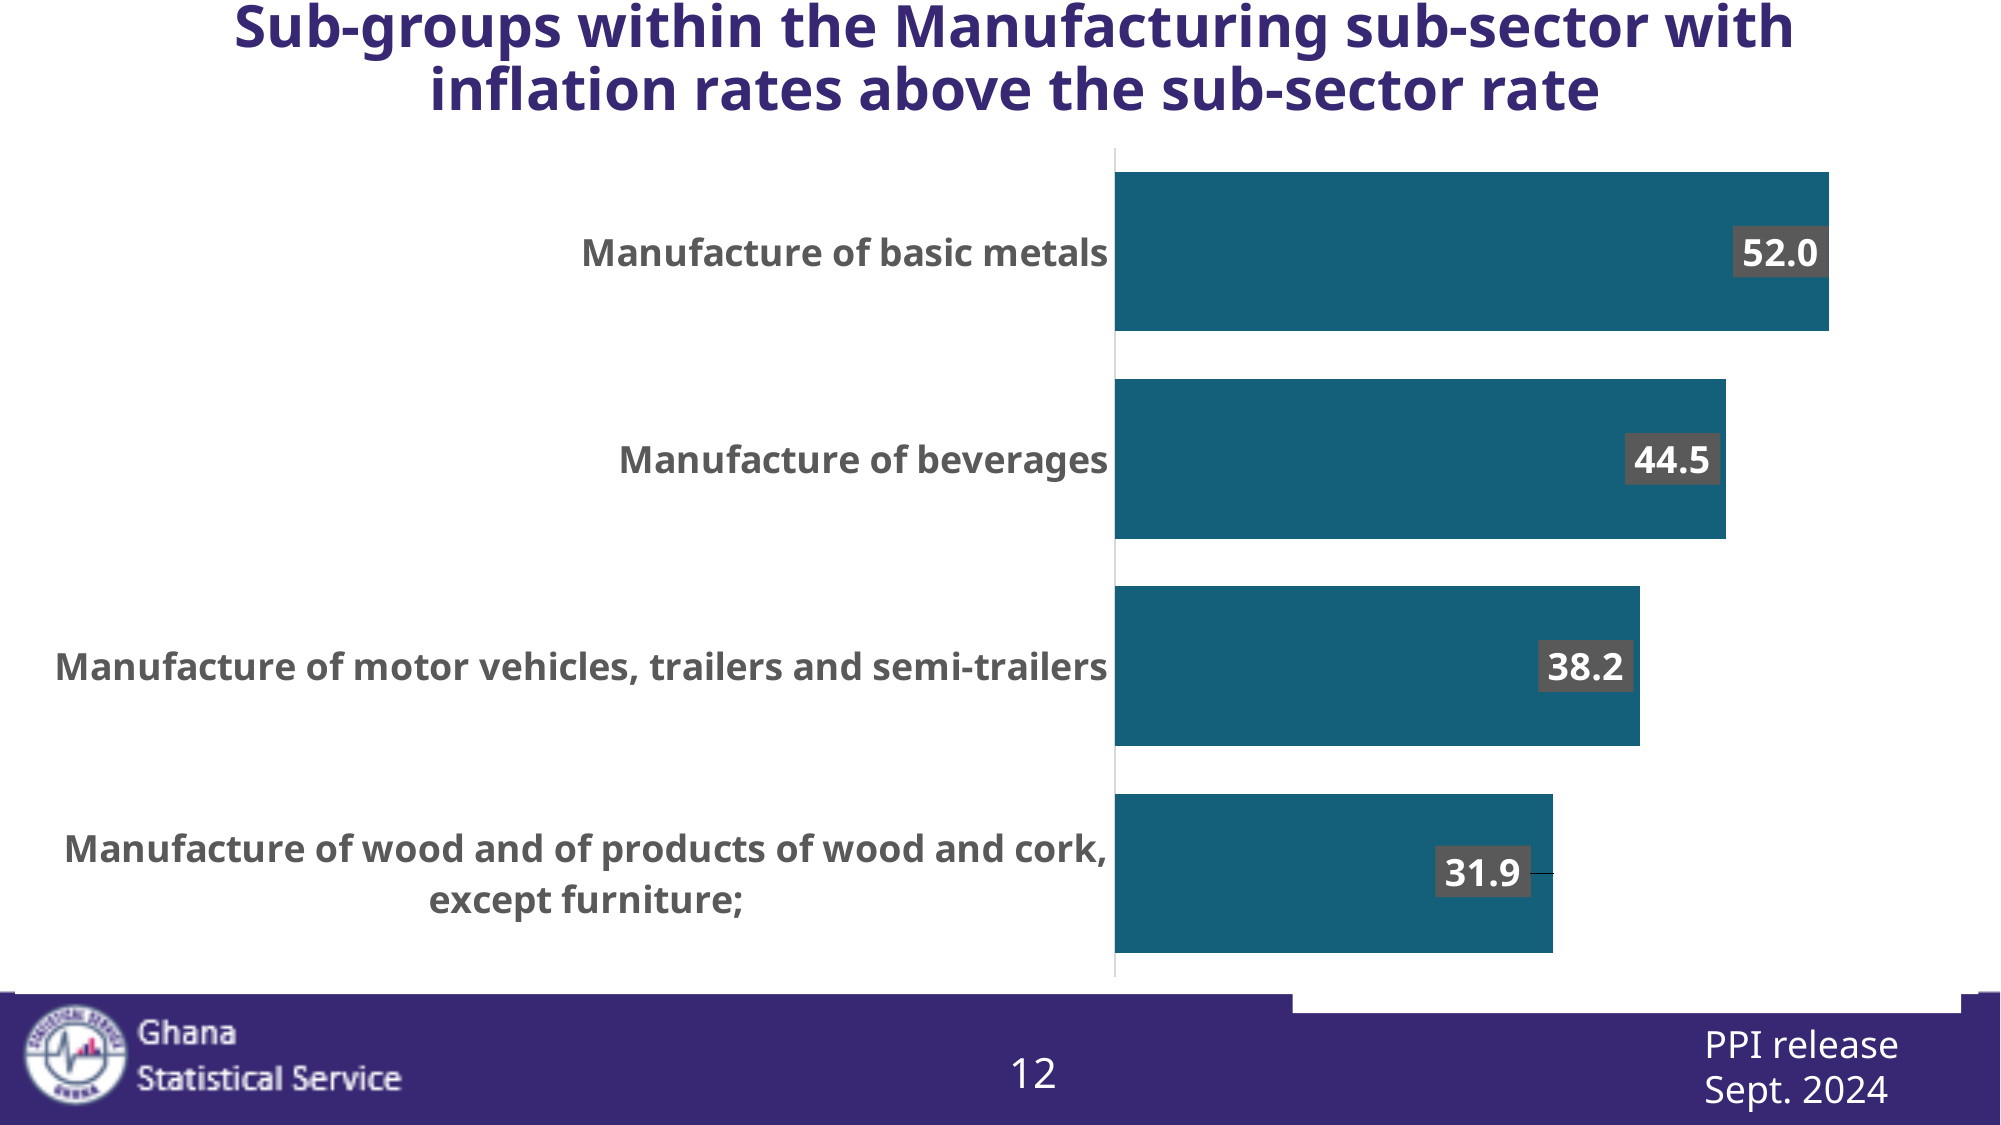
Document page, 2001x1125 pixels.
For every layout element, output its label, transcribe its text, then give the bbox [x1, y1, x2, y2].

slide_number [1689, 1018, 1949, 1114]
slide_number 12 [958, 1042, 1073, 1103]
title Sub-groups within the Manufacturing sub-sector with inflation rates above the sub-sector rate [108, 3, 1924, 118]
chart [14, 130, 1979, 1014]
picture [0, 0, 2001, 1125]
